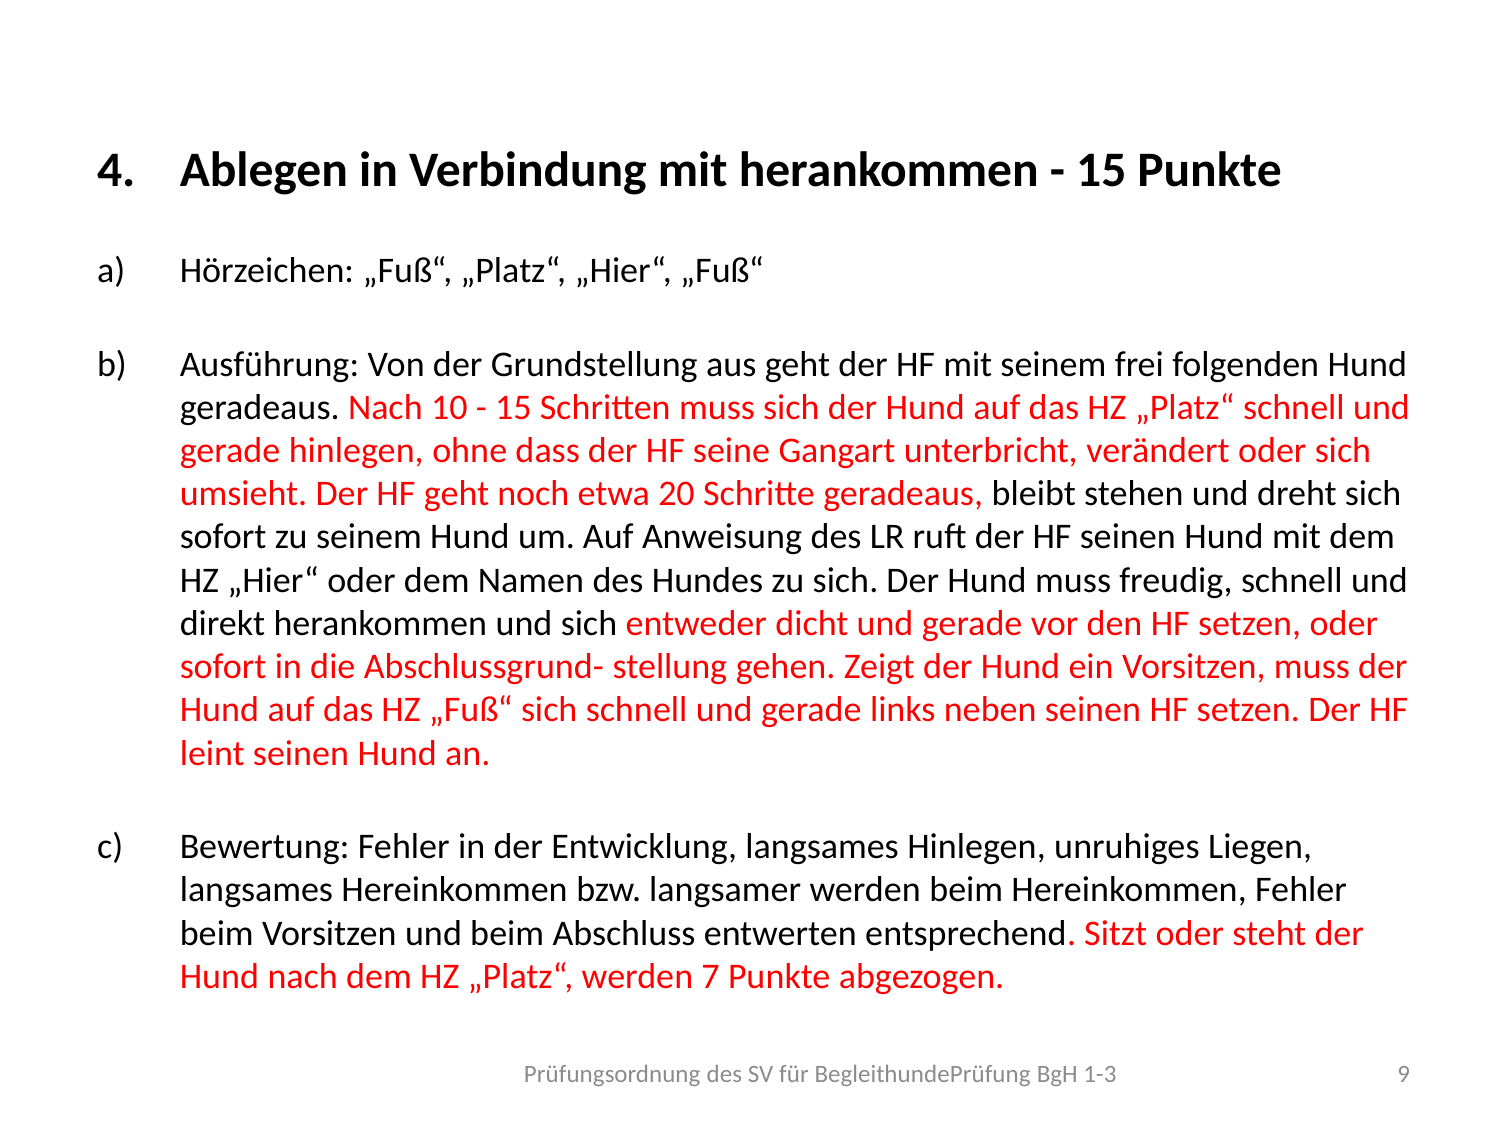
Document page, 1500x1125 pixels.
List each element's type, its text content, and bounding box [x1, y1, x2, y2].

footer Prüfungsordnung des SV für BegleithundePrüfung BgH 1-3 [363, 1042, 1074, 1103]
list Ablegen in Verbindung mit herankommen - 15 Punkte Hörzeichen: „Fuß“, „Platz“, „Hier“, „Fuß“ Ausführung: Von der Grundstellung aus geht der HF mit seinem frei folgenden Hund geradeaus. Nach 10 - 15 Schritten muss sich der Hund auf das HZ „Platz“ schnell und gerade hinlegen, ohne dass der HF seine Gangart unterbricht, verändert oder sich umsieht. Der HF geht noch etwa 20 Schritte geradeaus, bleibt stehen und dreht sich sofort zu seinem Hund um. Auf Anweisung des LR ruft der HF seinen Hund mit dem HZ „Hier“ oder dem Namen des Hundes zu sich. Der Hund muss freudig, schnell und direkt herankommen und sich entweder dicht und gerade vor den HF setzen, oder sofort in die Abschlussgrund- stellung gehen. Zeigt der Hund ein Vorsitzen, muss der Hund auf das HZ „Fuß“ sich schnell und gerade links neben seinen HF setzen. Der HF leint seinen Hund an. Bewertung: Fehler in der Entwicklung, langsames Hinlegen, unruhiges Liegen, langsames Hereinkommen bzw. langsamer werden beim Hereinkommen, Fehler beim Vorsitzen und beim Abschluss entwerten entsprechend. Sitzt oder steht der Hund nach dem HZ „Platz“, werden 7 Punkte abgezogen. [82, 128, 1432, 1008]
slide_number 9 [1074, 1042, 1425, 1103]
